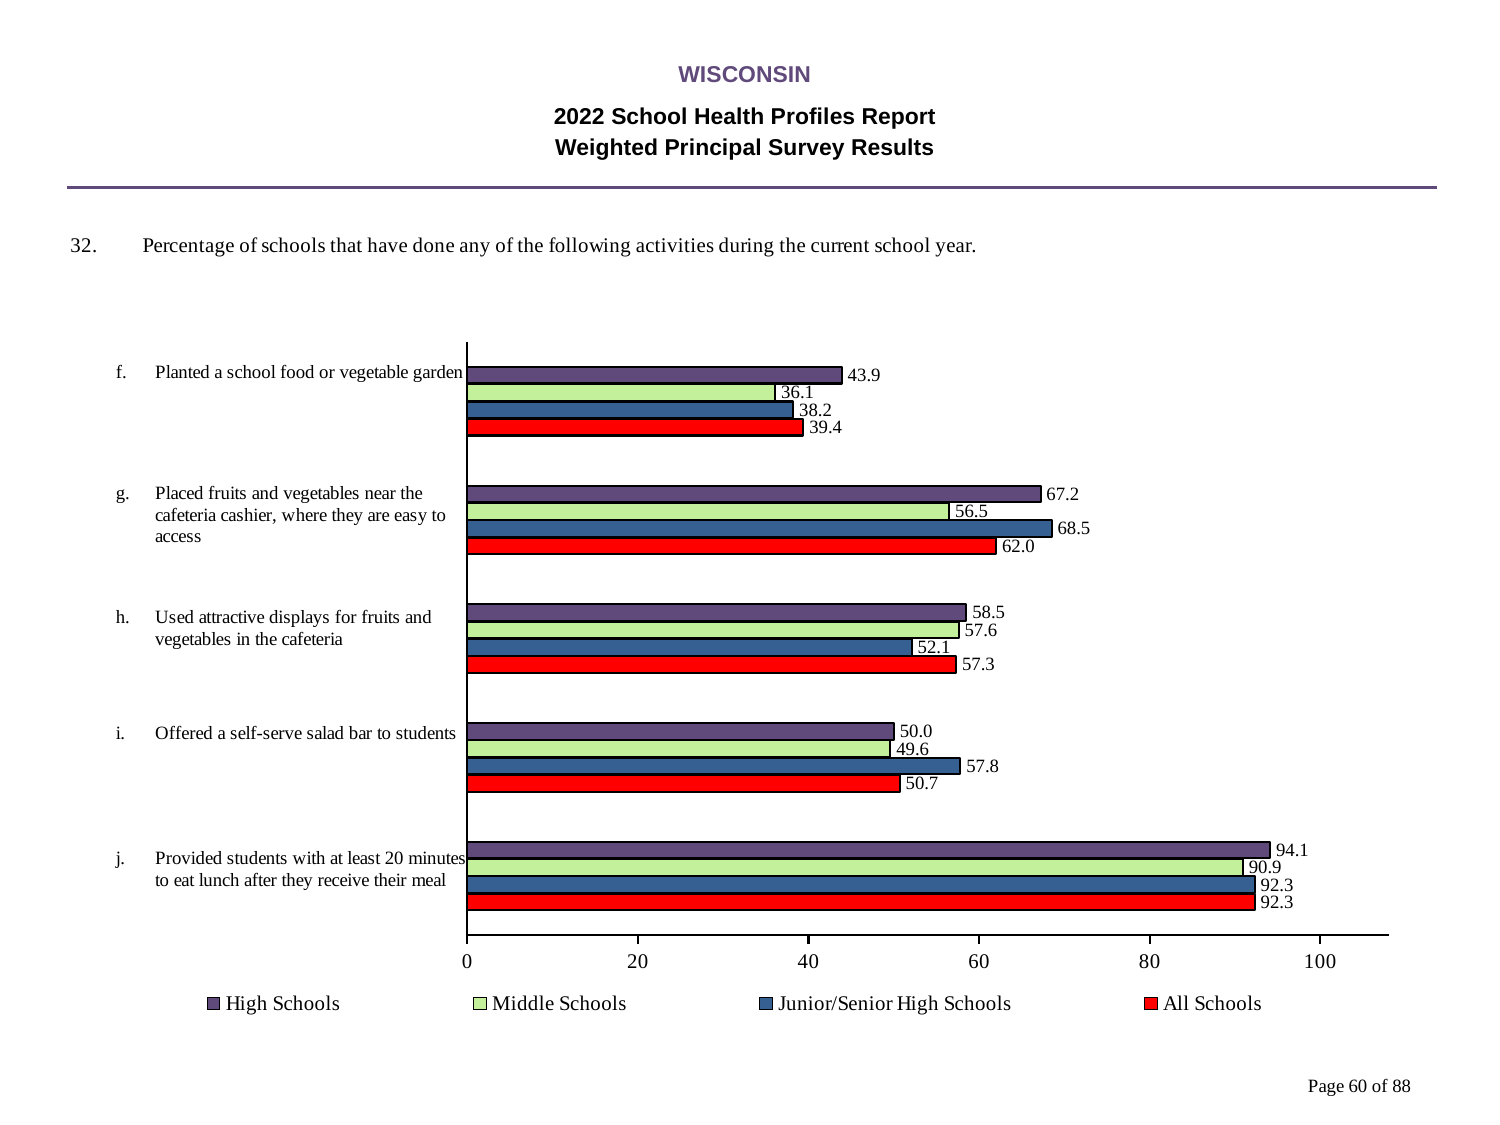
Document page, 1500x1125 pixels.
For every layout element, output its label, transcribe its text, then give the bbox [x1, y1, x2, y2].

text_box 2022 School Health Profiles Report [41, 93, 1448, 125]
chart [41, 208, 1448, 1105]
text_box Weighted Principal Survey Results [41, 125, 1448, 168]
text_box WISCONSIN [41, 52, 1448, 93]
